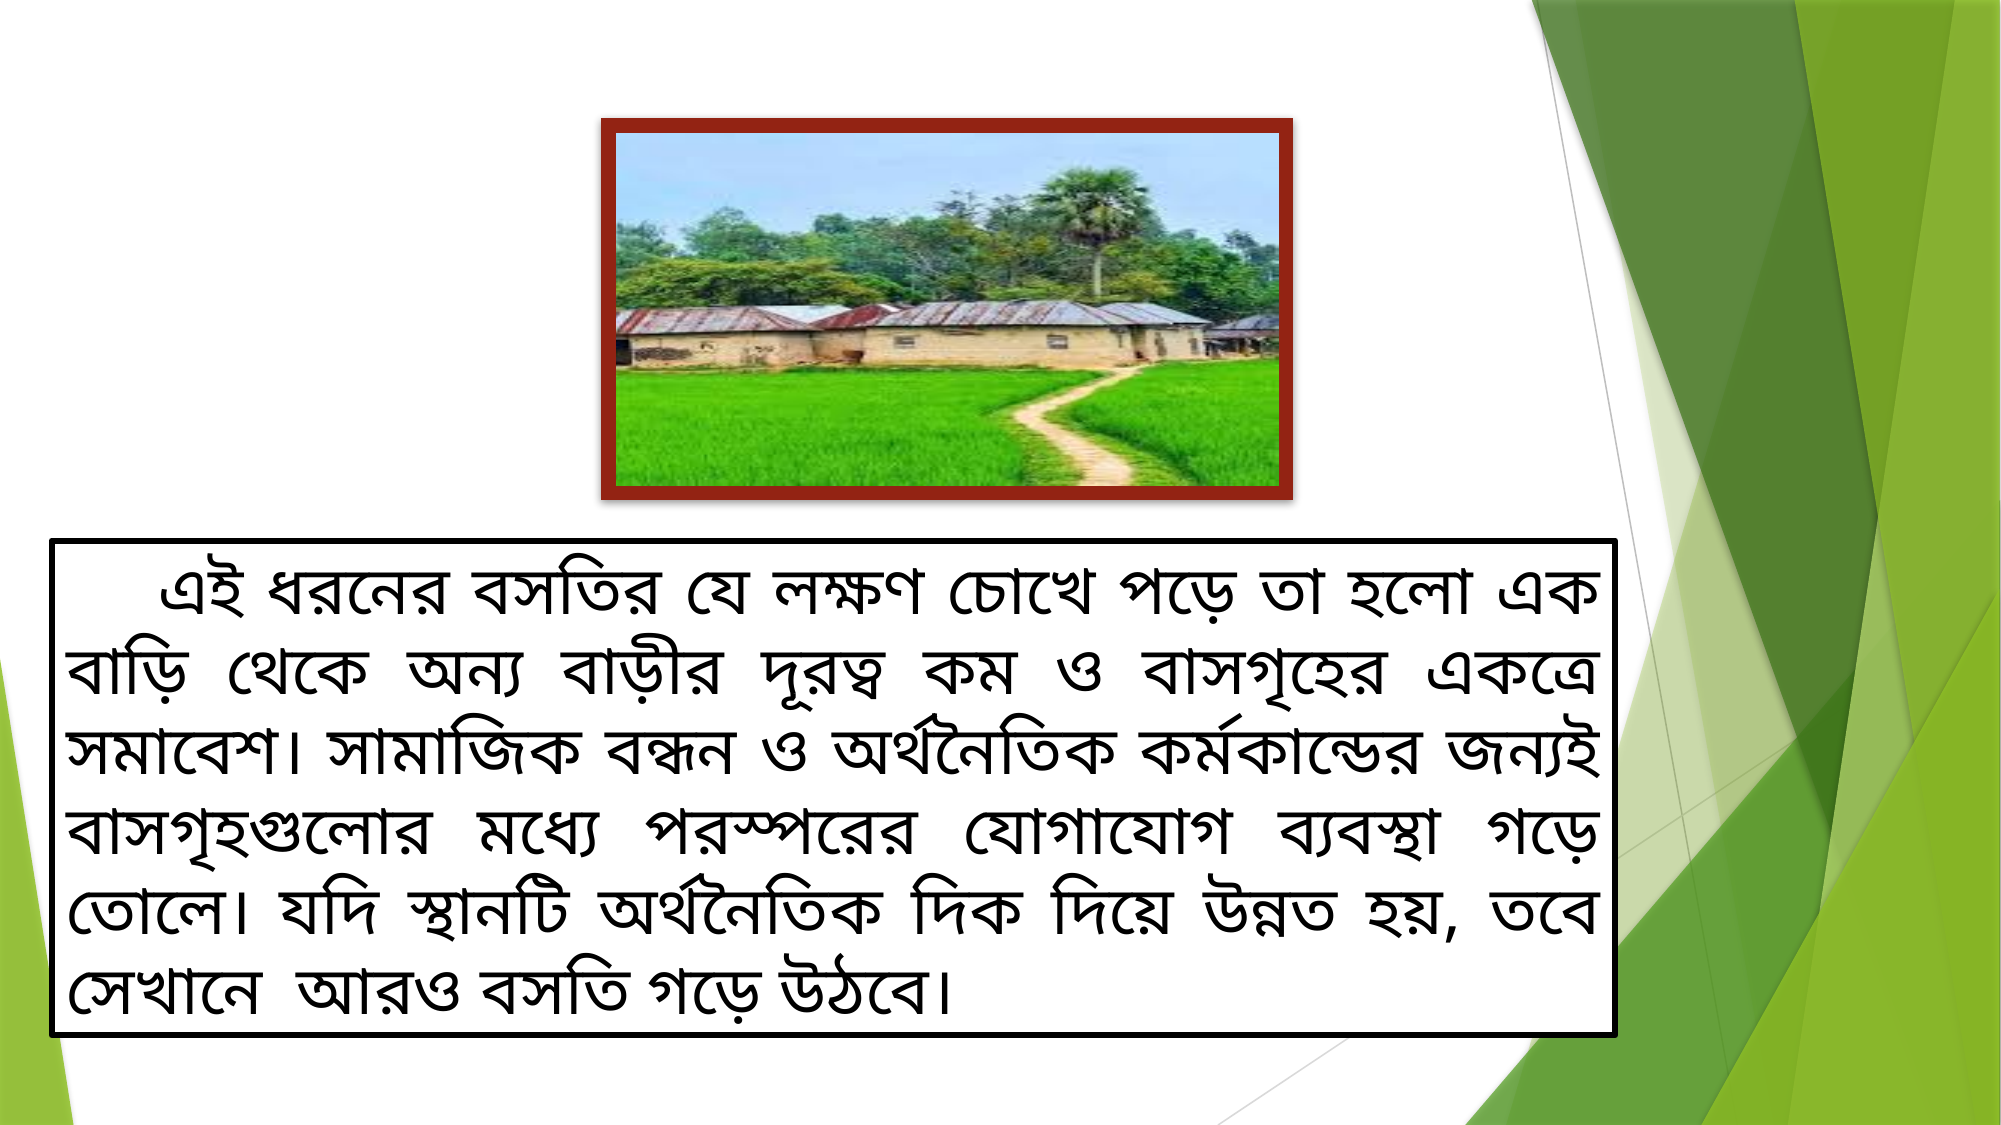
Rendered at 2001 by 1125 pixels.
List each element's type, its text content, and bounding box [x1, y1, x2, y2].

text_box এই ধরনের বসতির যে লক্ষণ চোখে পড়ে তা হলো এক বাড়ি থেকে অন্য বাড়ীর দূরত্ব কম ও বাসগৃহের একত্রে সমাবেশ। সামাজিক বন্ধন ও অর্থনৈতিক কর্মকান্ডের জন্যই বাসগৃহগুলোর মধ্যে পরস্পরের যোগাযোগ ব্যবস্থা গড়ে তোলে। যদি স্থানটি অর্থনৈতিক দিক দিয়ে উন্নত হয়, তবে সেখানে আরও বসতি গড়ে উঠবে। [50, 539, 1617, 1037]
picture [614, 132, 1280, 487]
